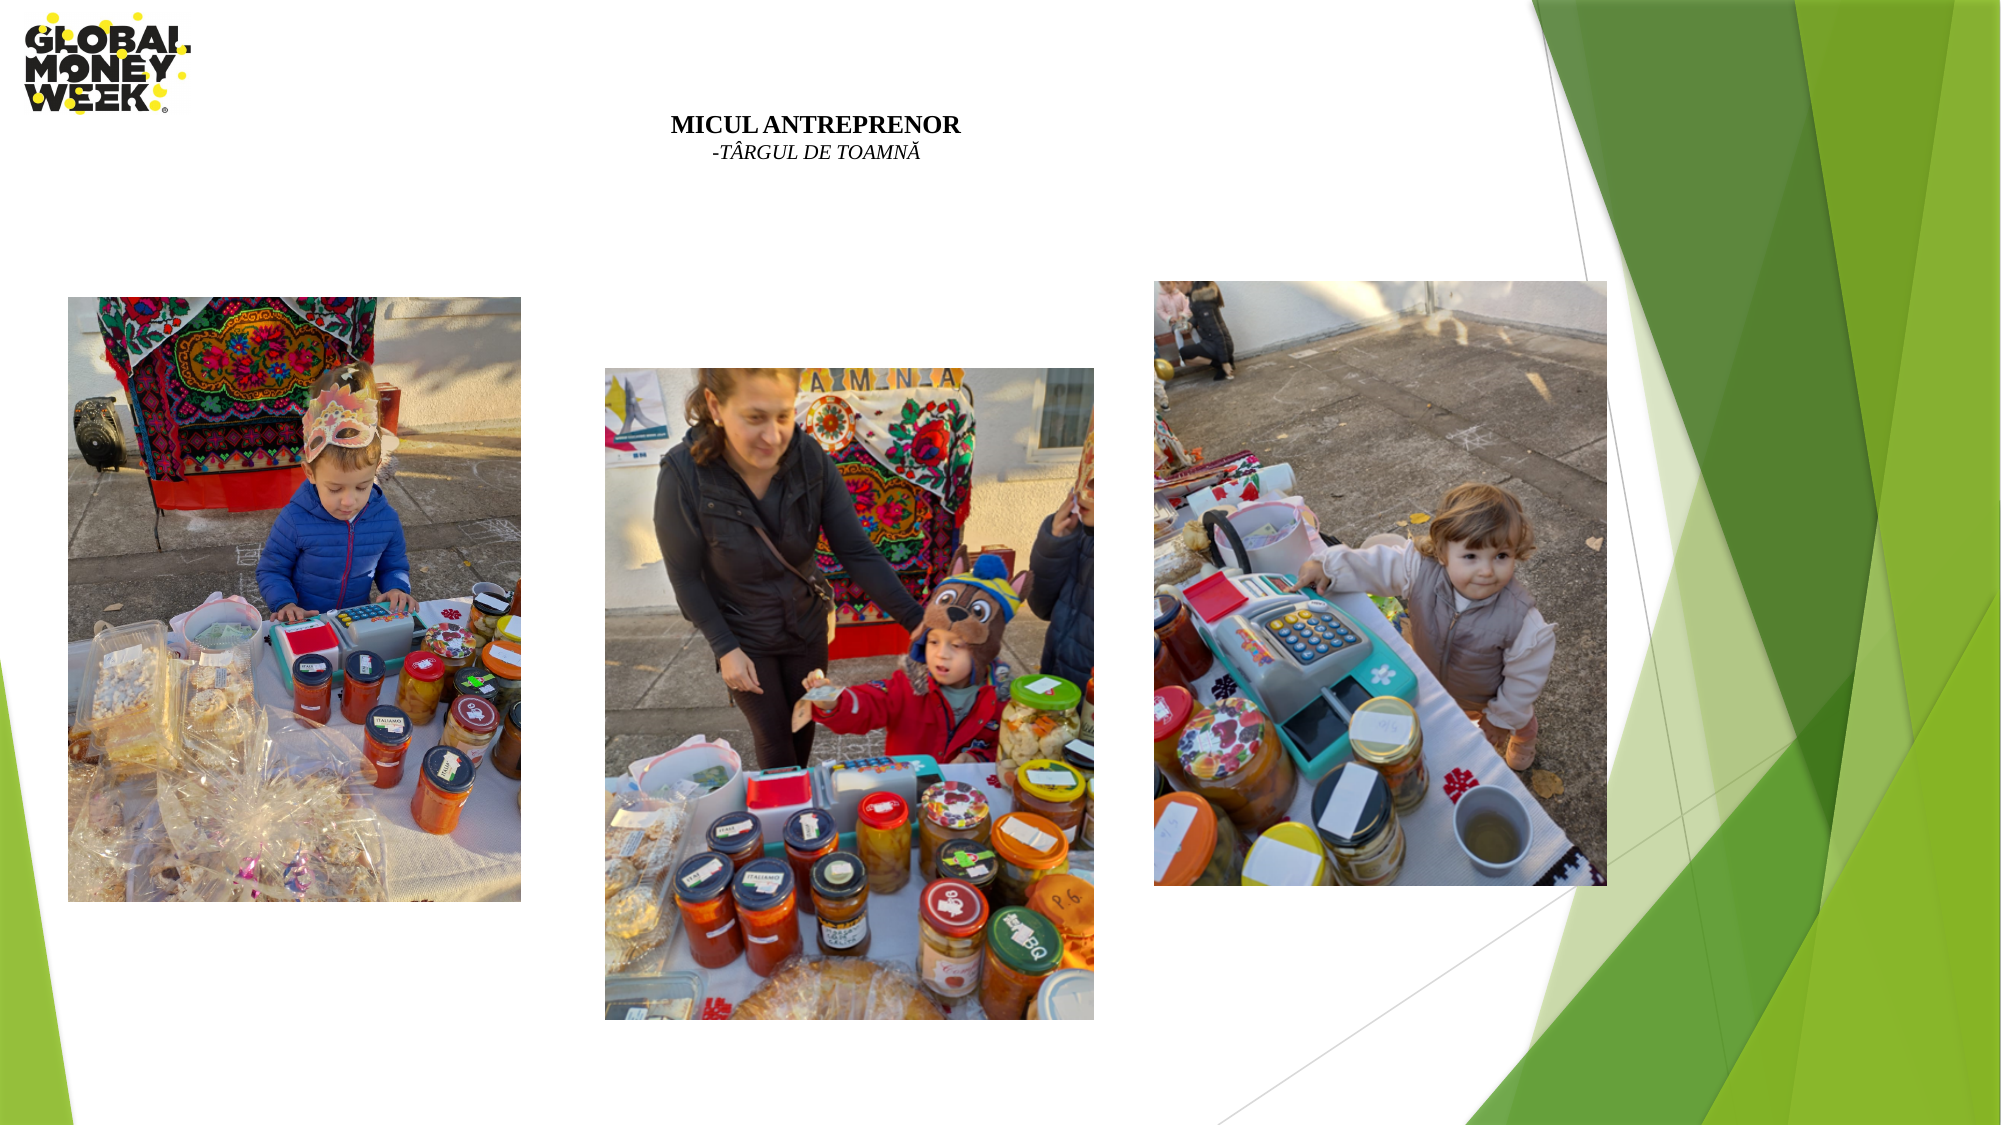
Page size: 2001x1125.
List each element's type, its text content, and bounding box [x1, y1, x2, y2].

picture [68, 296, 522, 903]
picture [1153, 280, 1607, 887]
picture [605, 368, 1095, 1021]
picture [23, 11, 191, 116]
title MICUL ANTREPRENOR -TÂRGUL DE TOAMNĂ [111, 99, 1522, 317]
